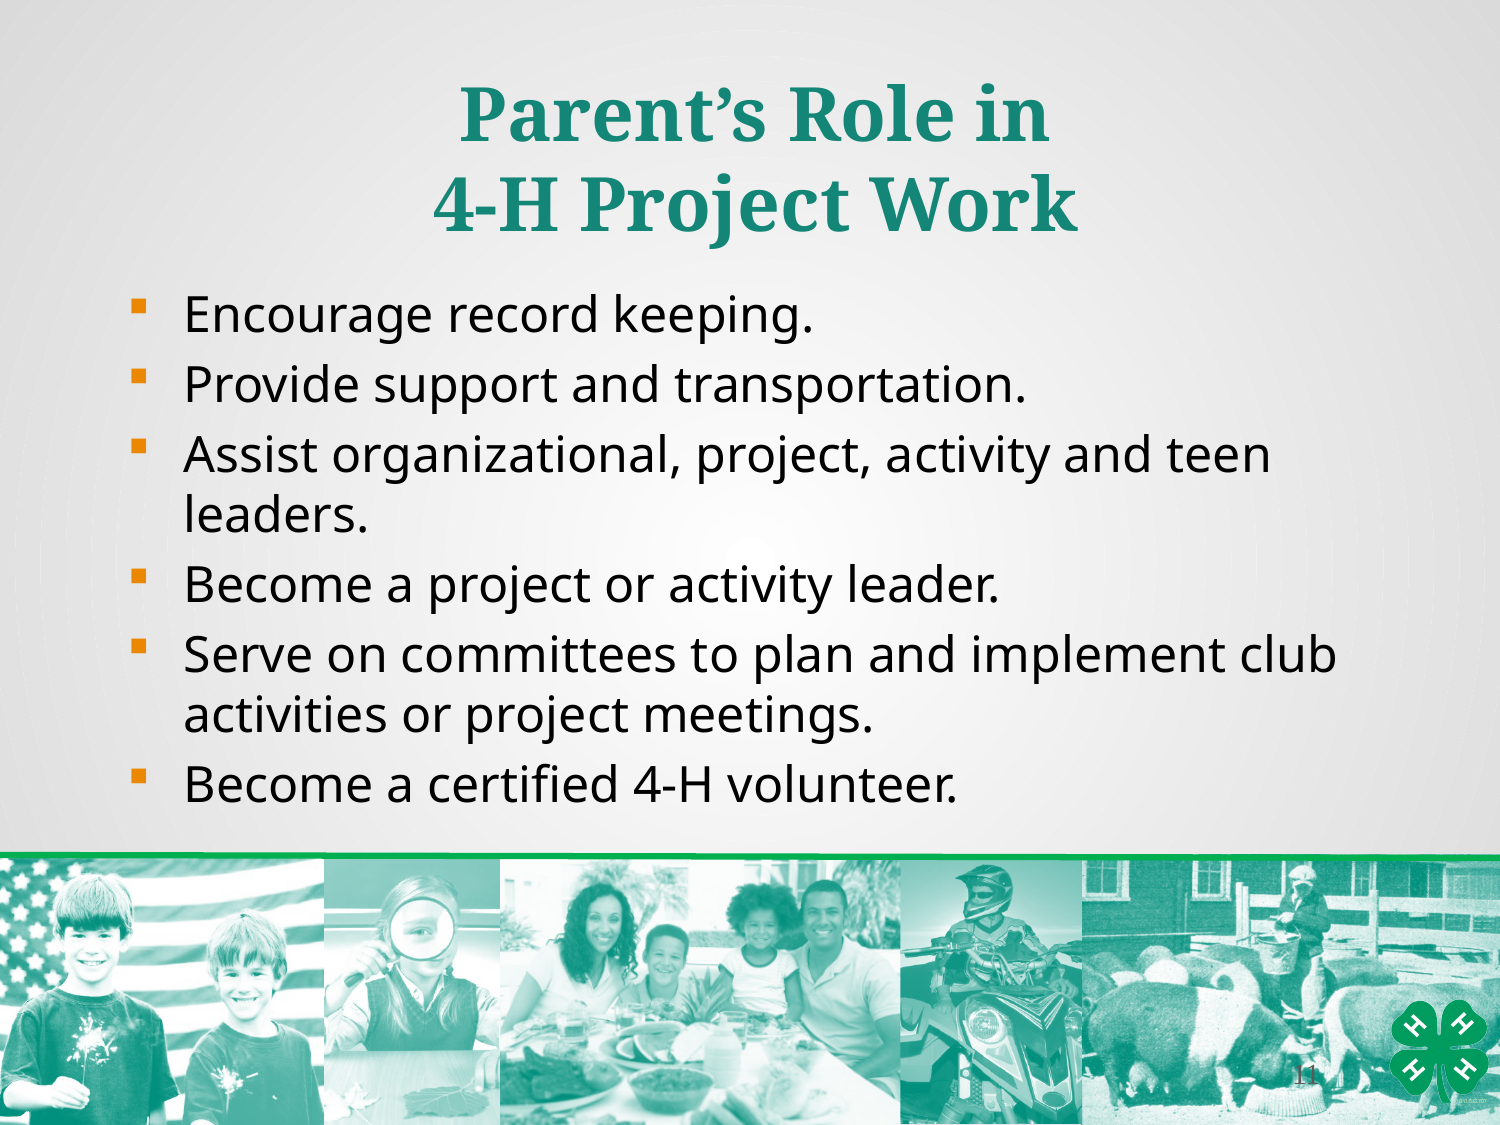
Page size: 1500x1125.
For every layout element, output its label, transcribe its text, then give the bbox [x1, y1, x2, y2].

text_box Parent’s Role in 4-H Project Work [99, 62, 1413, 250]
picture [1385, 996, 1493, 1113]
slide_number 11 [1375, 1042, 1380, 1103]
text_box Encourage record keeping. Provide support and transportation. Assist organizational, project, activity and teen leaders. Become a project or activity leader. Serve on committees to plan and implement club activities or project meetings. Become a certified 4-H volunteer. [112, 275, 1375, 1125]
